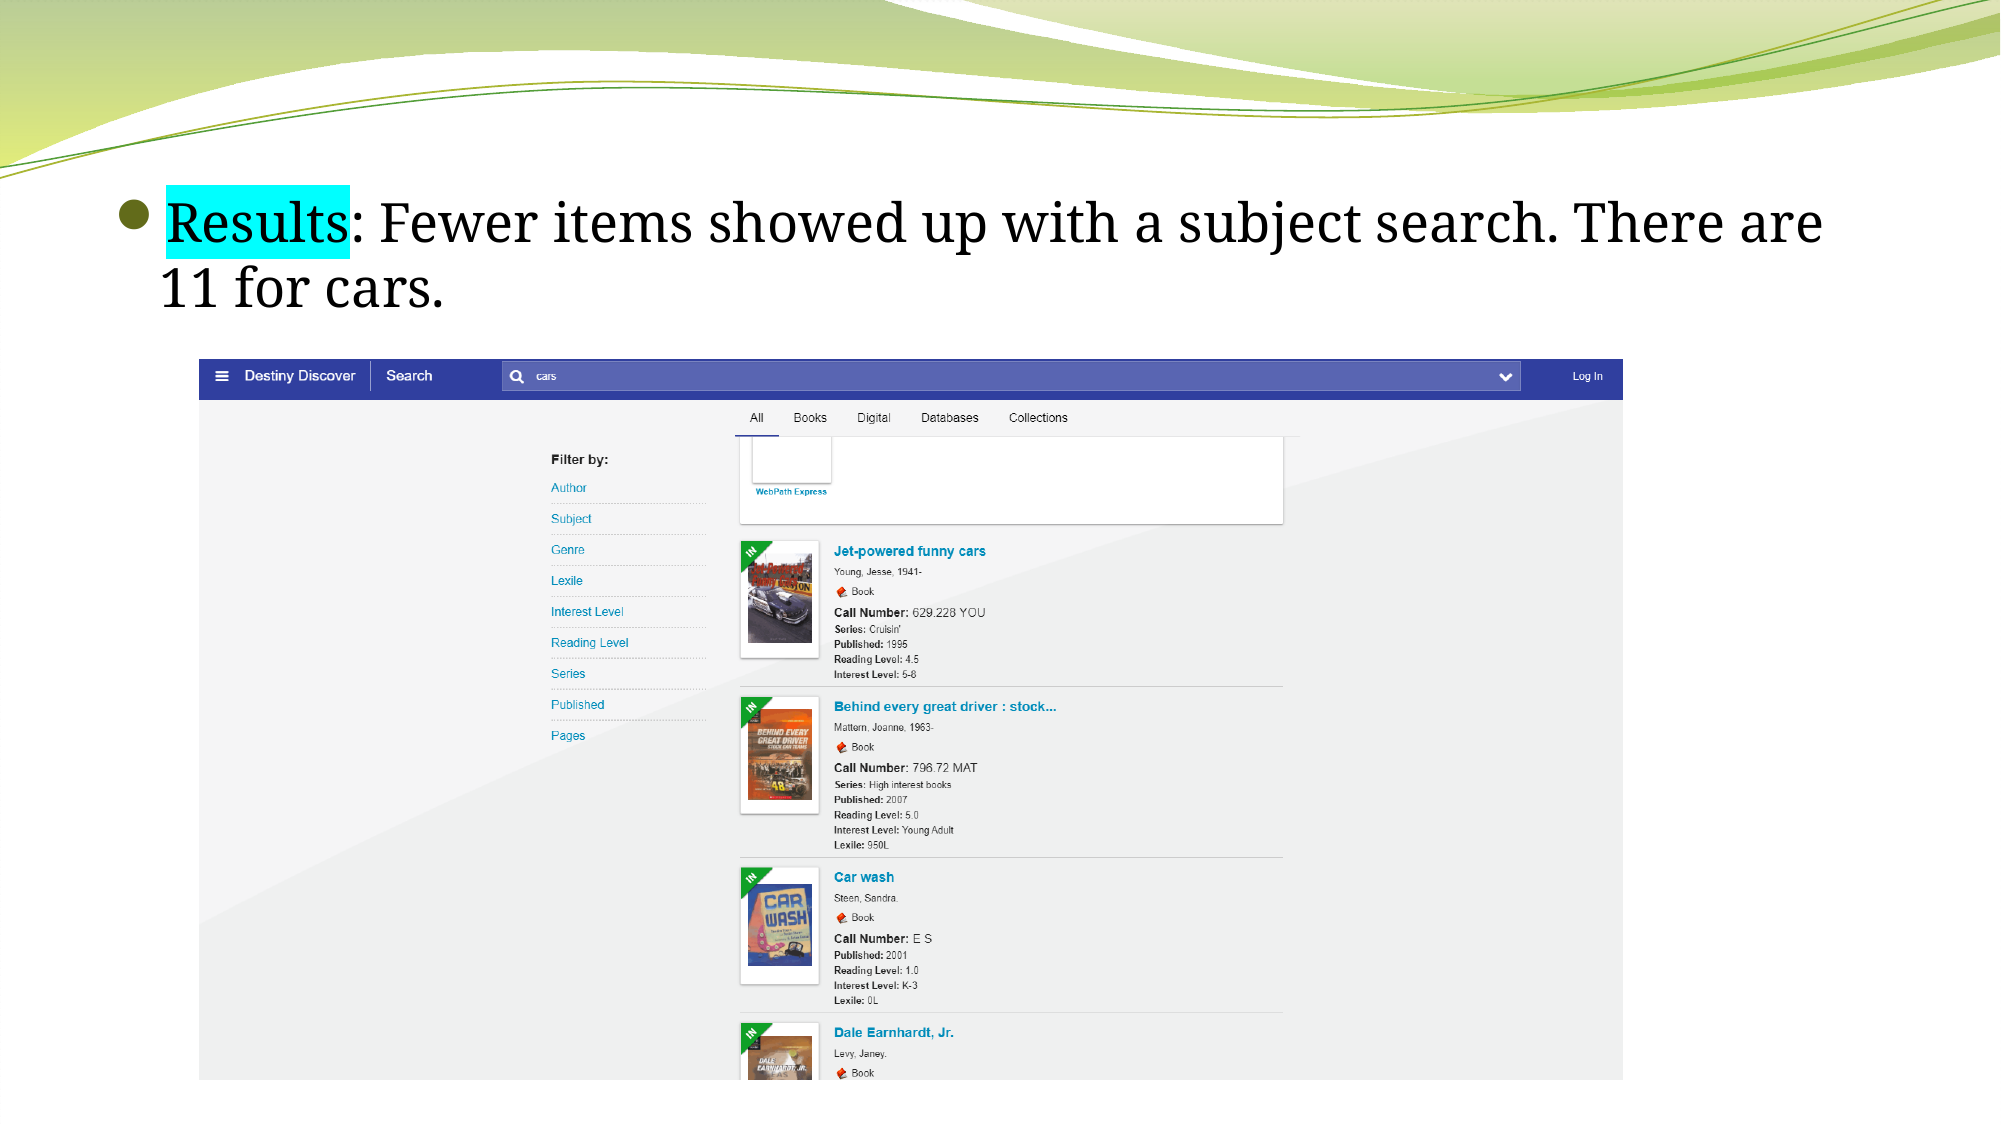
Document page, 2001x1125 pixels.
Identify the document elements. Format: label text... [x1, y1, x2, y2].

picture [199, 359, 1623, 1080]
list Results: Fewer items showed up with a subject search. There are 11 for cars. [99, 181, 1900, 902]
